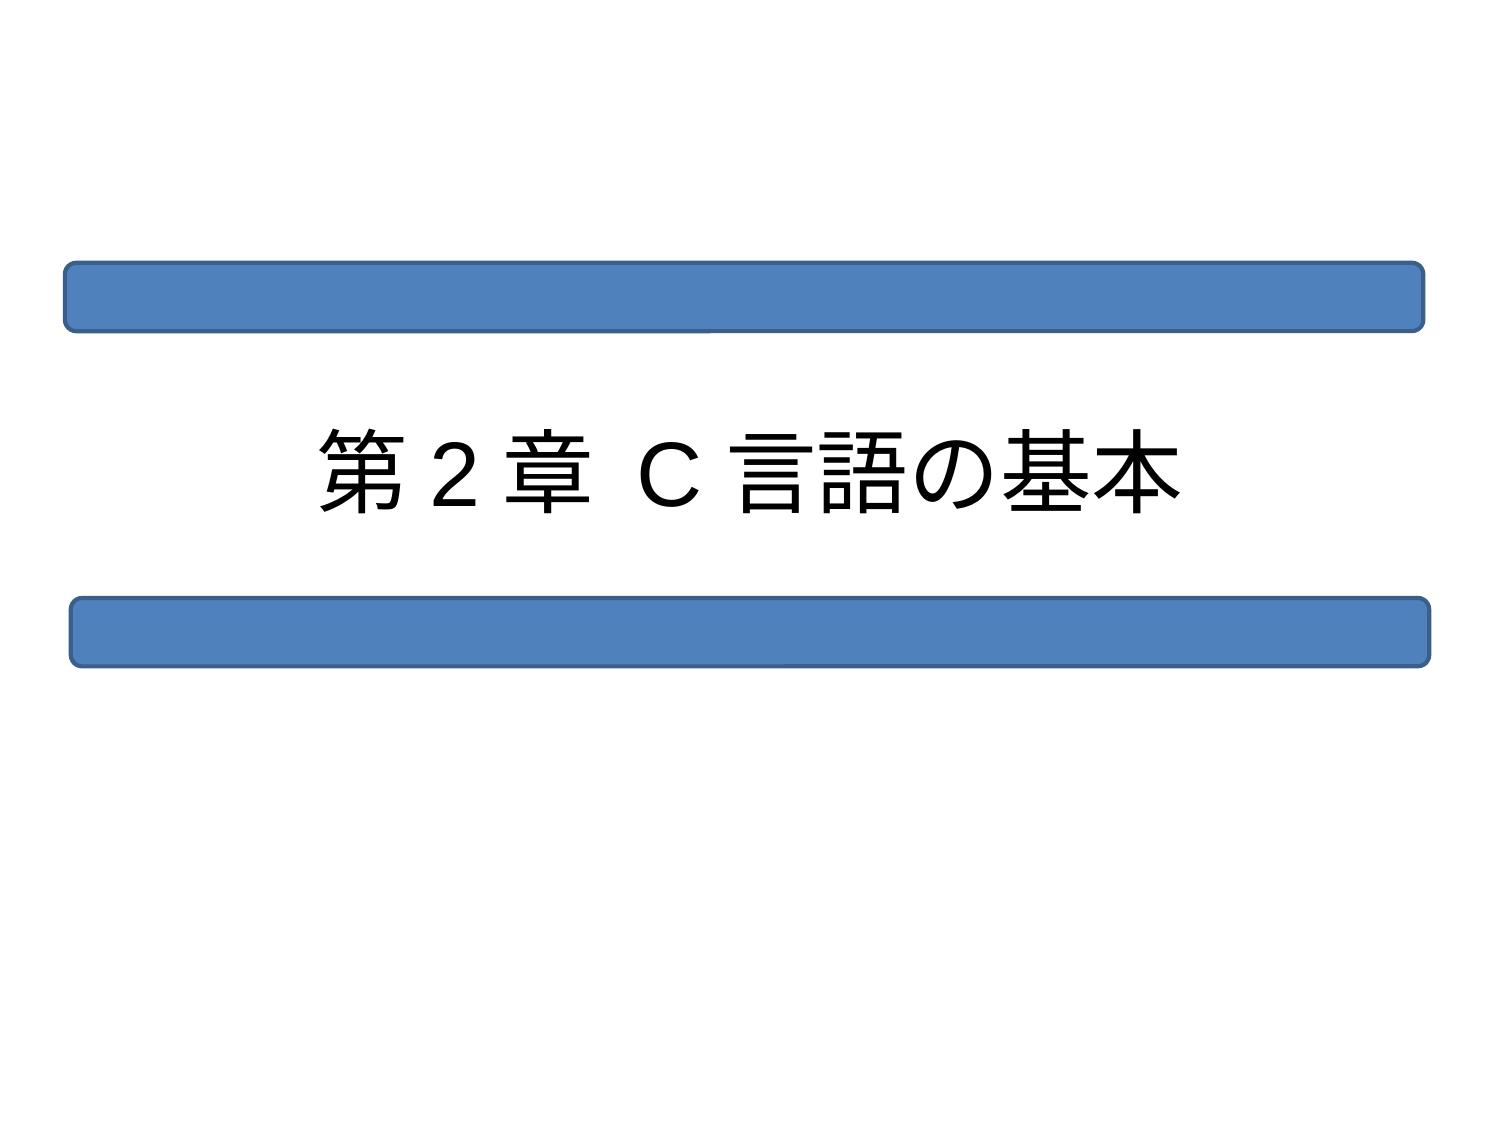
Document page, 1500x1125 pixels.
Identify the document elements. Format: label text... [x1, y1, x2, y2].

text_box [68, 595, 1432, 669]
title 第2章 C言語の基本 [112, 349, 1388, 591]
text_box [62, 260, 1426, 334]
